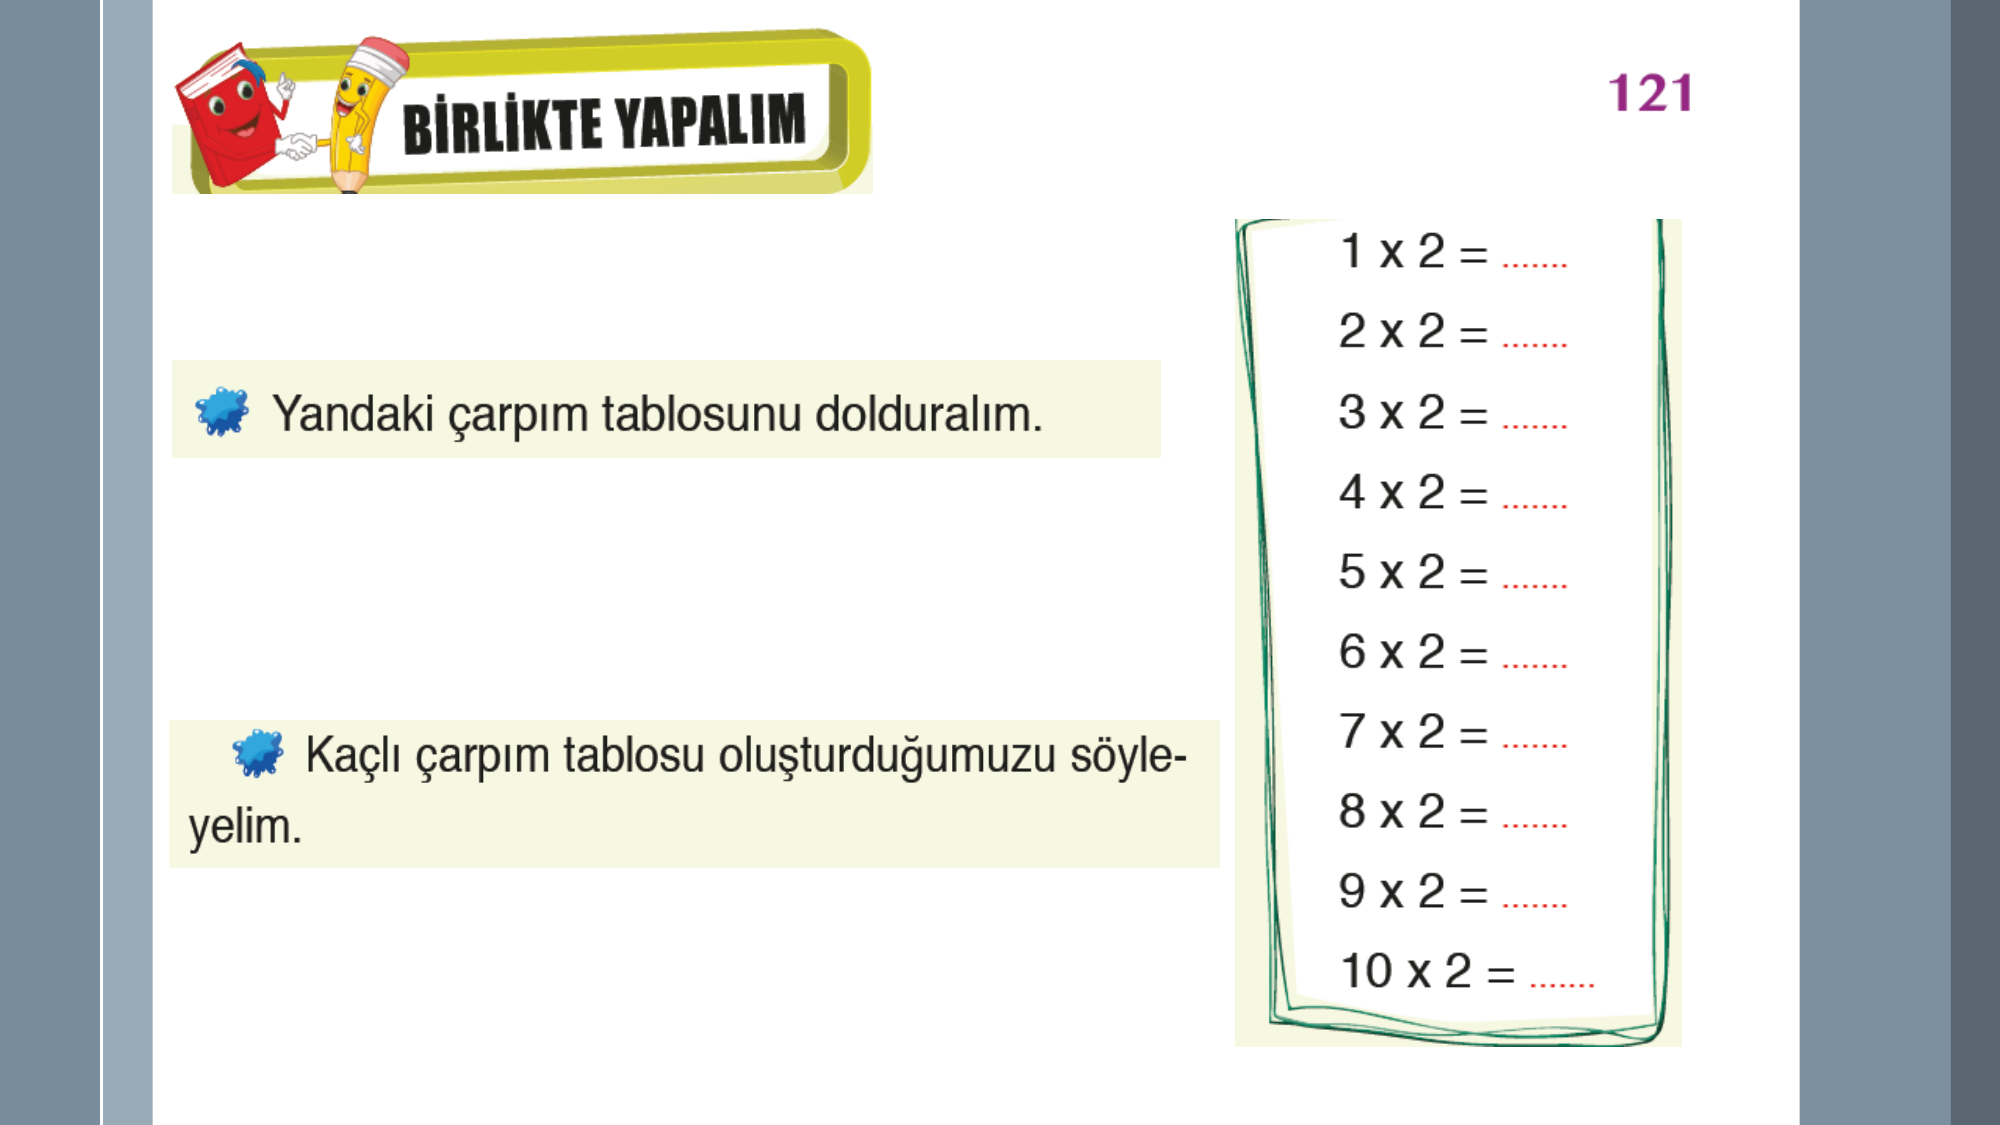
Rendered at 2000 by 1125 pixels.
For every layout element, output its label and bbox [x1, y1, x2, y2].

picture [1235, 219, 1682, 1047]
picture [168, 720, 1220, 868]
picture [172, 360, 1161, 458]
picture [172, 19, 873, 195]
picture [1566, 20, 1745, 152]
